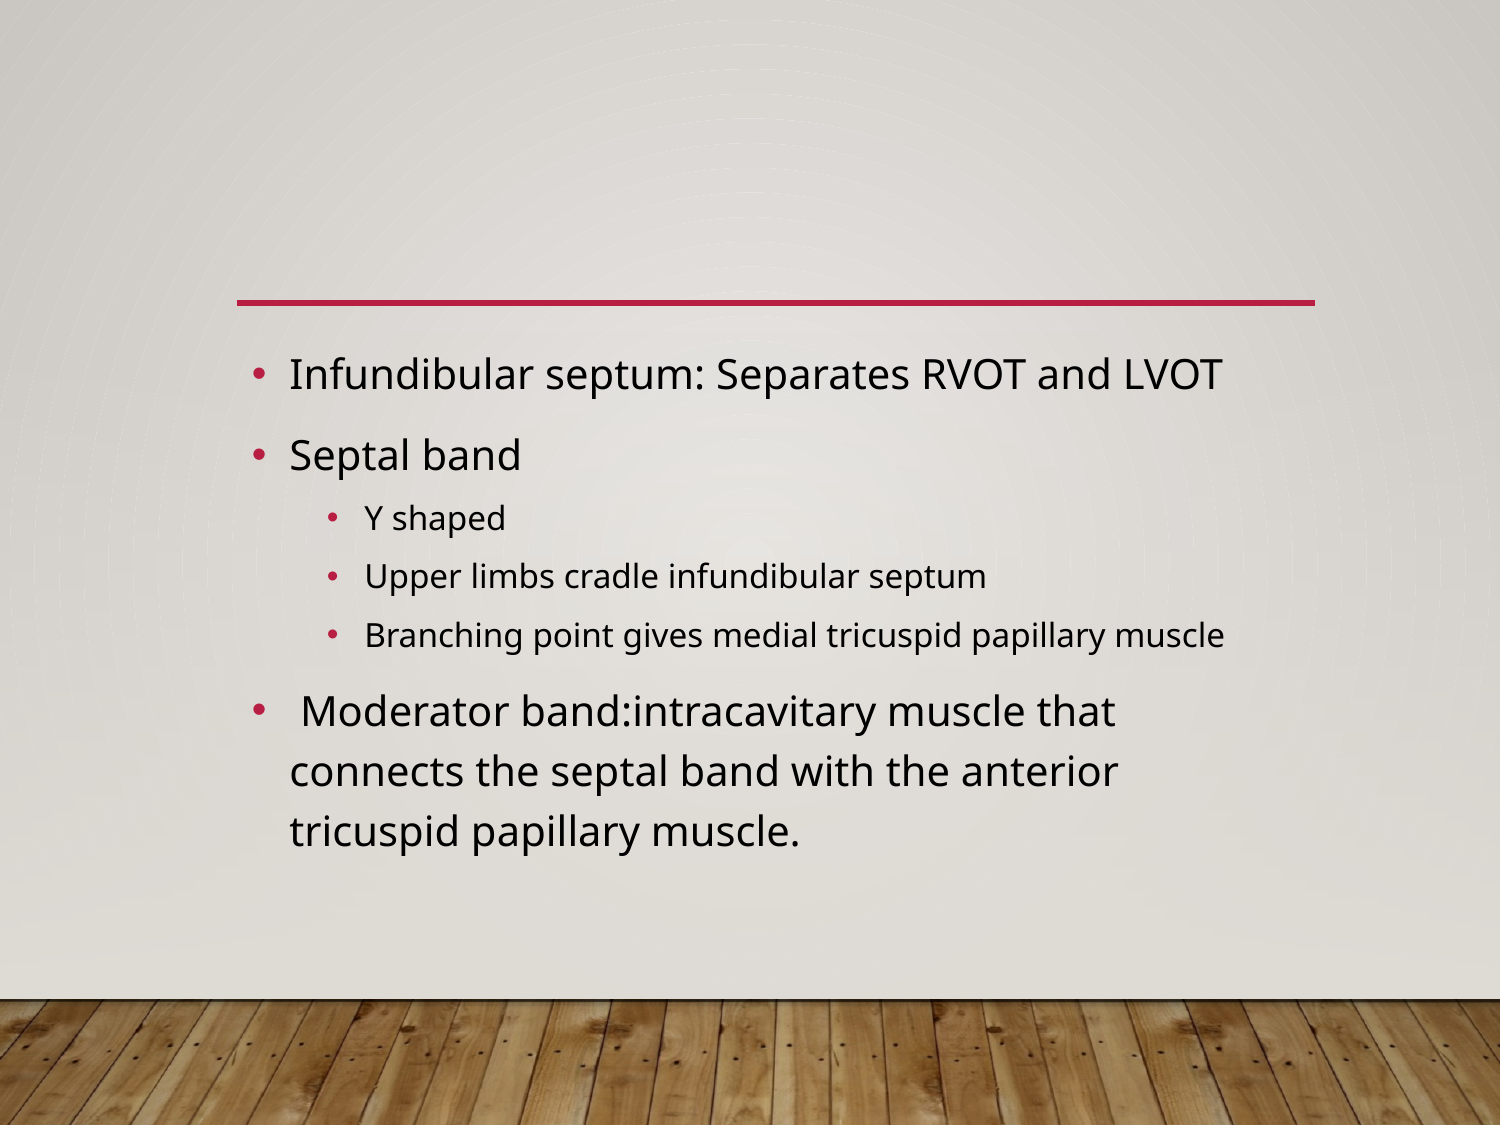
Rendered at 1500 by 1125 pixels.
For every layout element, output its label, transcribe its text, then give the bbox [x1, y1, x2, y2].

list Infundibular septum: Separates RVOT and LVOT Septal band Y shaped Upper limbs cradle infundibular septum Branching point gives medial tricuspid papillary muscle Moderator band:intracavitary muscle that connects the septal band with the anterior tricuspid papillary muscle. [236, 330, 1315, 897]
picture [0, 999, 1500, 1125]
